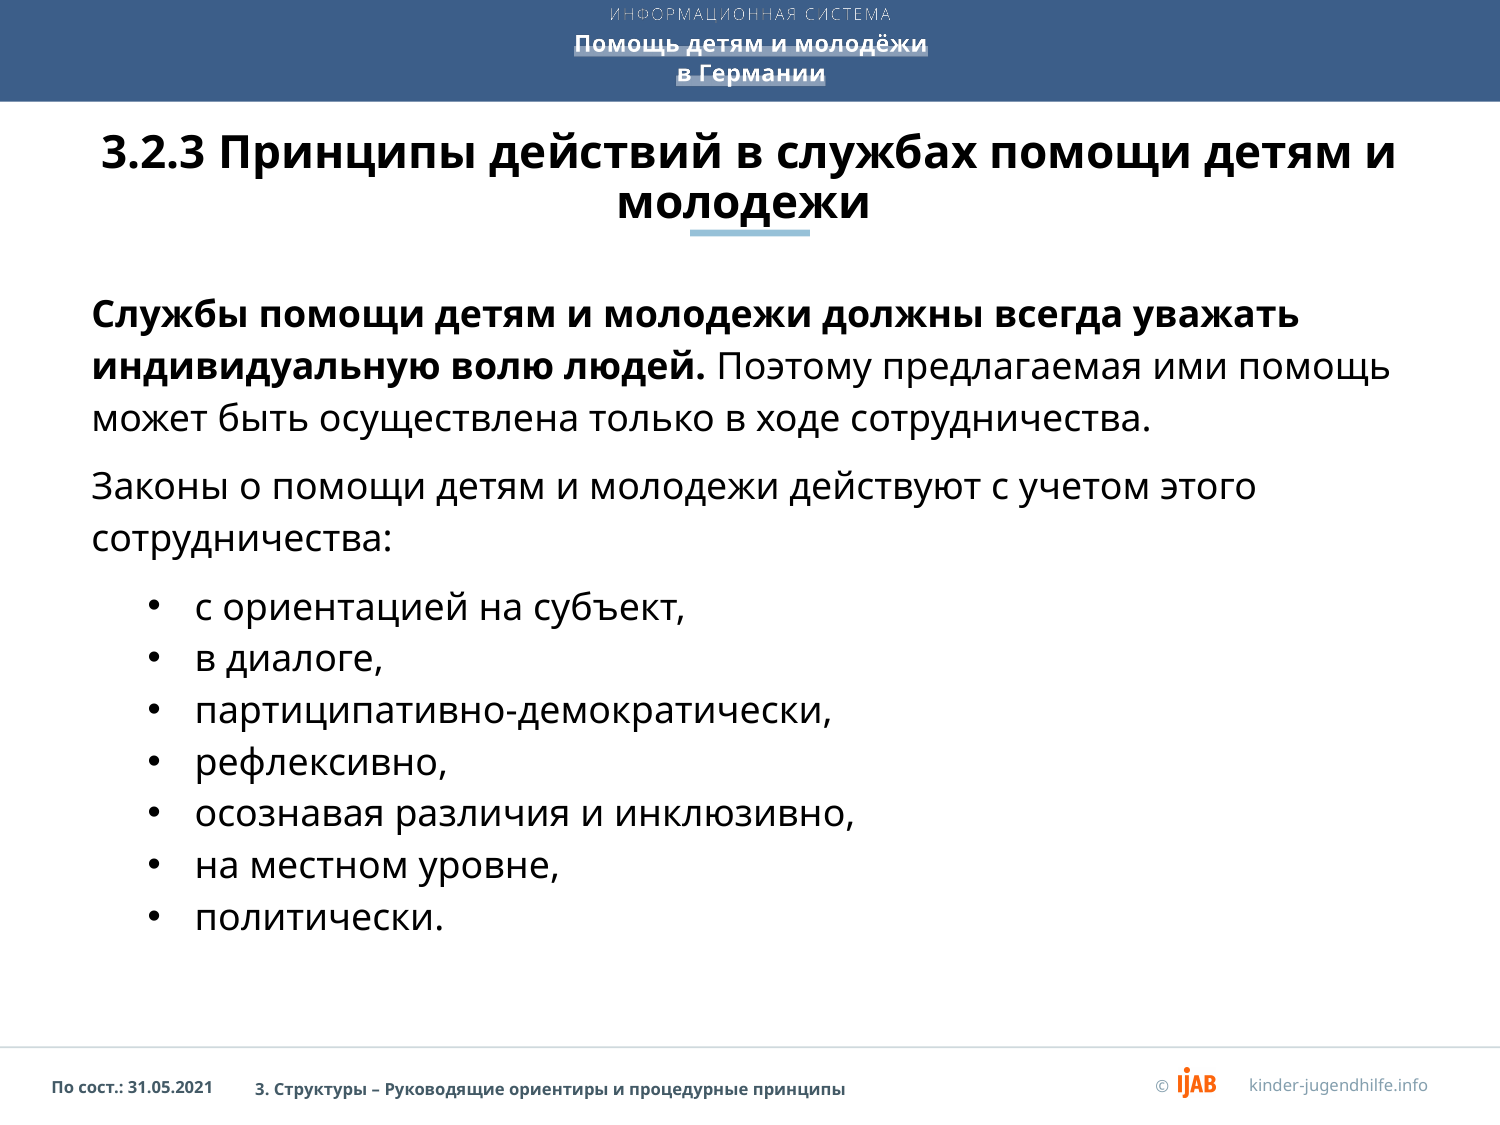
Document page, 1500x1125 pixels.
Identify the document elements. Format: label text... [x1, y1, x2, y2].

text_box Службы помощи детям и молодежи должны всегда уважать индивидуальную волю людей. Поэтому предлагаемая ими помощь может быть осуществлена только в ходе сотрудничества. Законы о помощи детям и молодежи действуют с учетом этого сотрудничества: с ориентацией на субъект, в диалоге, партиципативно-демократически, рефлексивно, осознавая различия и инклюзивно, на местном уровне, политически. [76, 276, 1412, 946]
title 3.2.3 Принципы действий в службах помощи детям и молодежи [0, 137, 1500, 220]
text_box 3. Структуры – Руководящие ориентиры и процедурные принципы [240, 1070, 1042, 1108]
picture [1178, 1067, 1216, 1098]
picture [574, 8, 928, 87]
